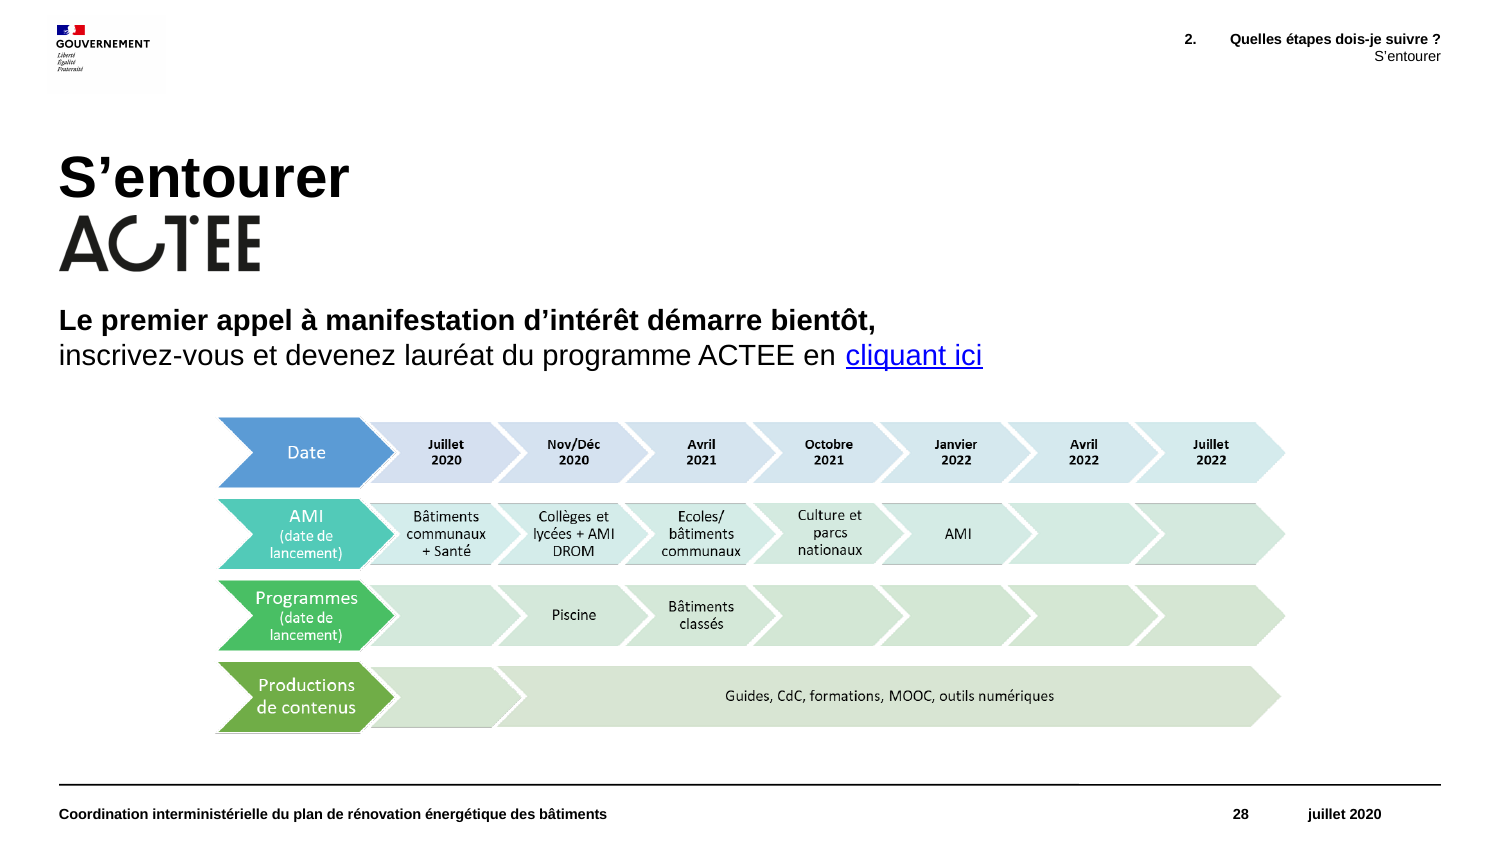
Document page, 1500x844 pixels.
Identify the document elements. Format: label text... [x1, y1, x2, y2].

picture [47, 15, 166, 94]
list Quelles étapes dois-je suivre ? S’entourer [542, 28, 1442, 90]
picture [214, 406, 1286, 750]
text_box Coordination interministérielle du plan de rénovation énergétique des bâtiments [58, 805, 1028, 823]
slide_number 28 [1227, 803, 1250, 826]
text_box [58, 215, 260, 272]
title S’entourer [58, 147, 1442, 267]
list Le premier appel à manifestation d’intérêt démarre bientôt, inscrivez-vous et devenez lauréat du programme ACTEE en cliquant ici [58, 300, 1454, 724]
text_box juillet 2020 [1248, 805, 1441, 823]
